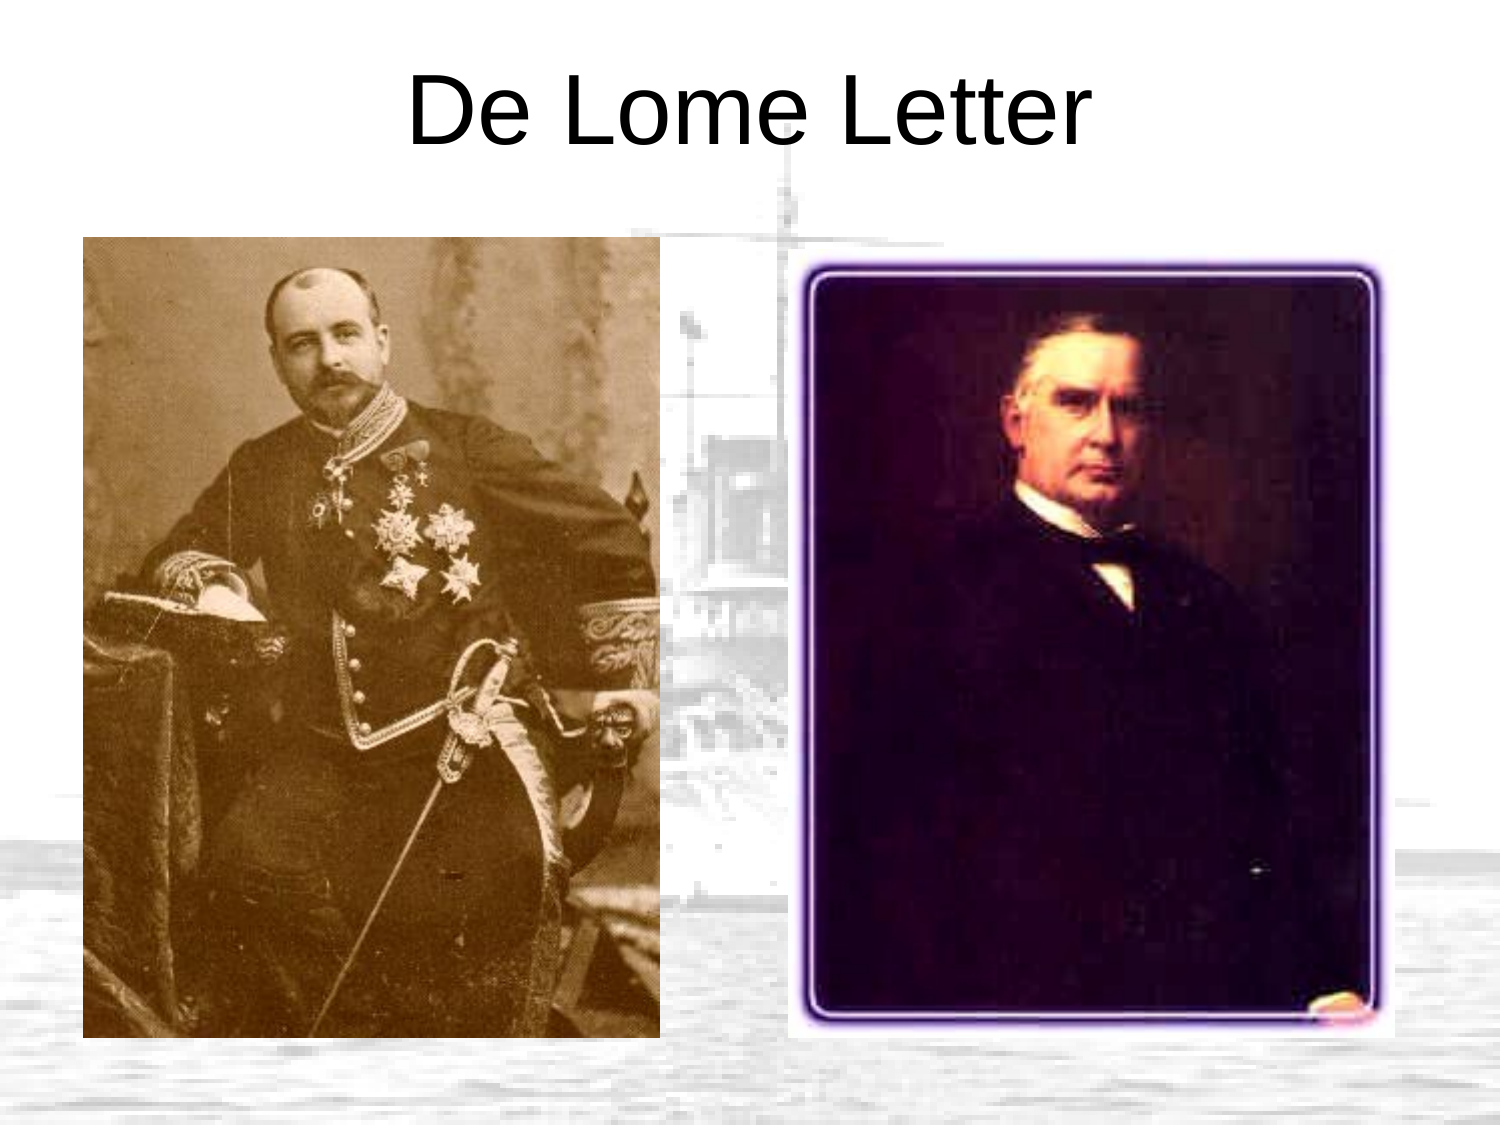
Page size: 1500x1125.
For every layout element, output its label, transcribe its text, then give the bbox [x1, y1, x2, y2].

picture [787, 249, 1395, 1038]
picture [83, 237, 660, 1038]
title De Lome Letter [112, 37, 1388, 225]
